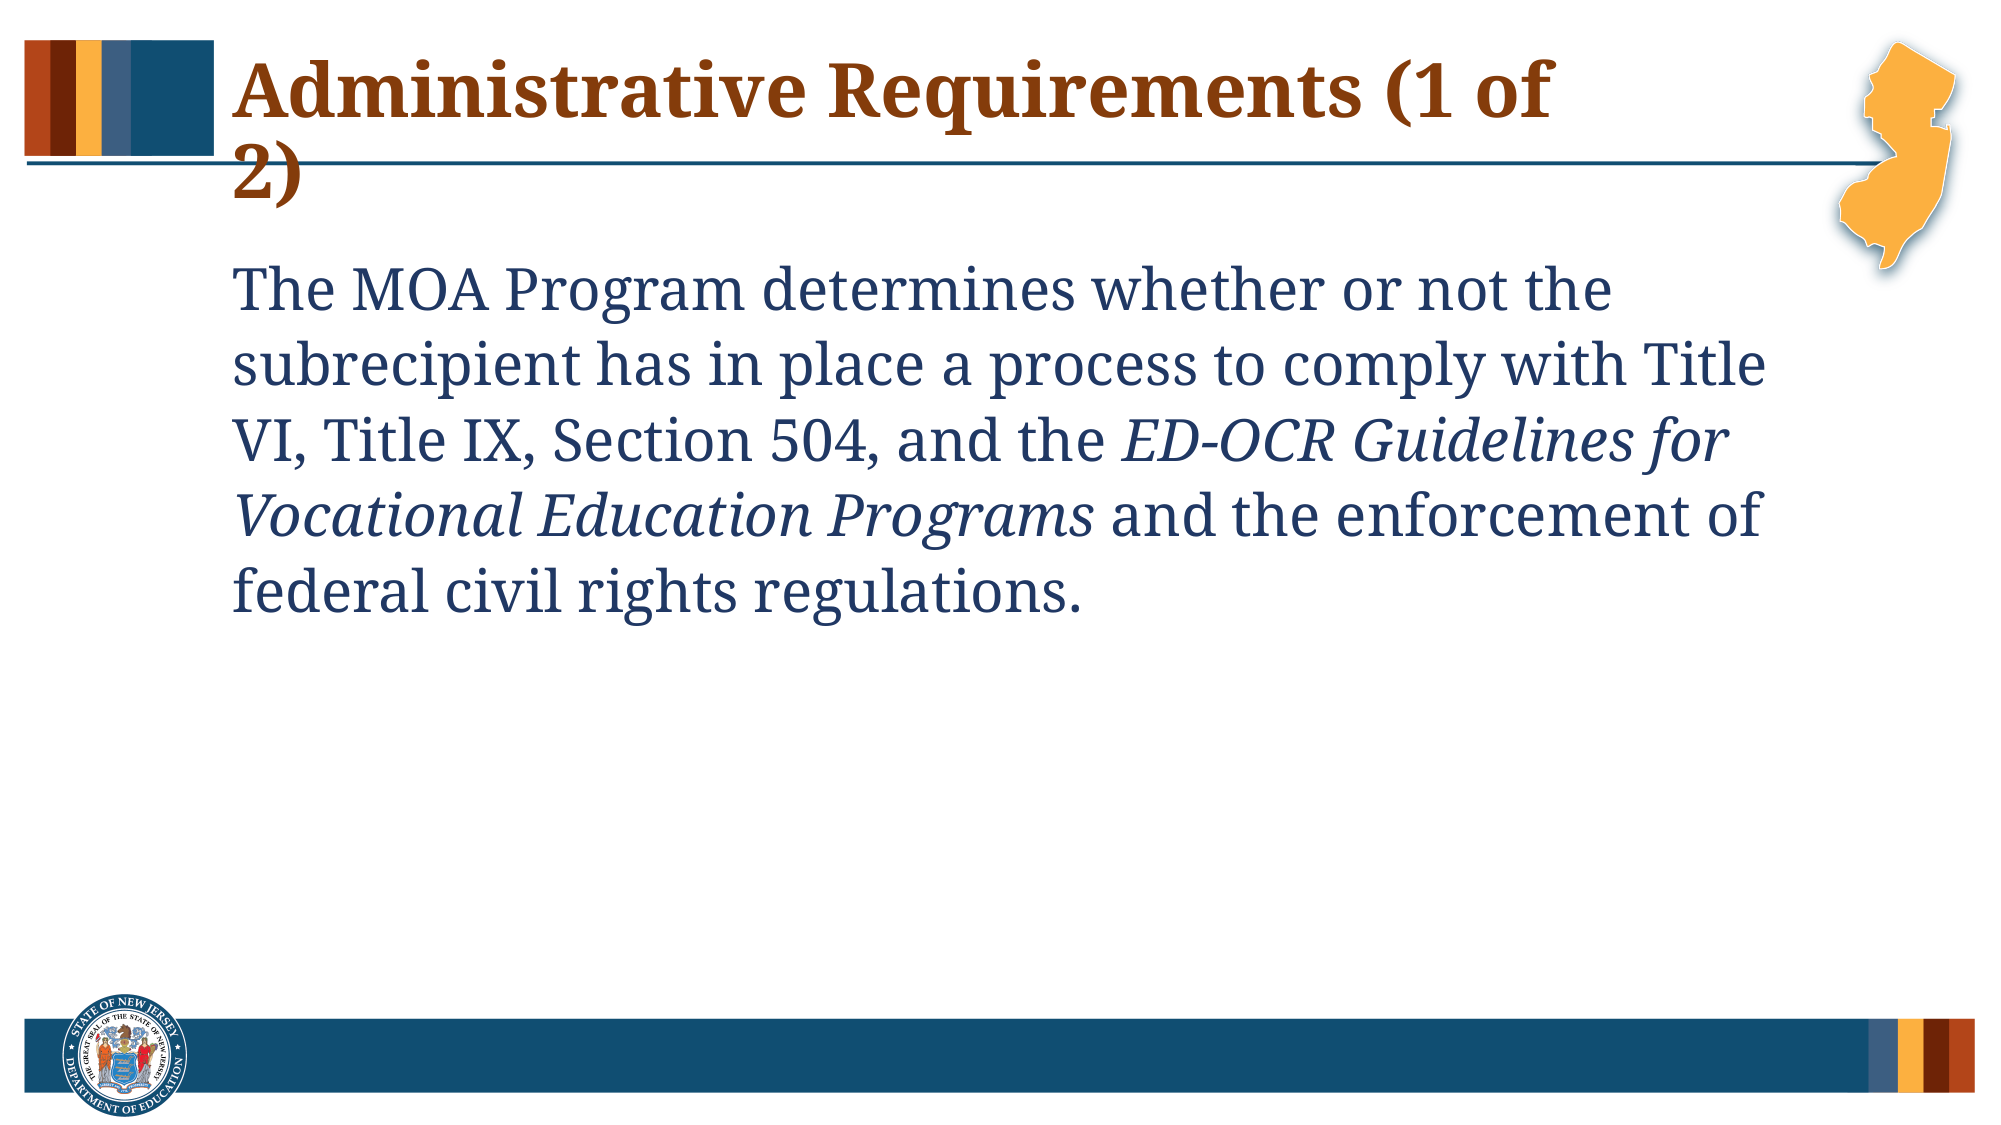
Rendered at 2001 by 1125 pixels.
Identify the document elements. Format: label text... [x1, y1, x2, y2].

picture [24, 26, 1976, 295]
picture [24, 992, 1975, 1119]
title Administrative Requirements (1 of 2) [217, 58, 1639, 210]
list The MOA Program determines whether or not the subrecipient has in place a process to comply with Title VI, Title IX, Section 504, and the ED-OCR Guidelines for Vocational Education Programs and the enforcement of federal civil rights regulations. [217, 239, 1935, 952]
